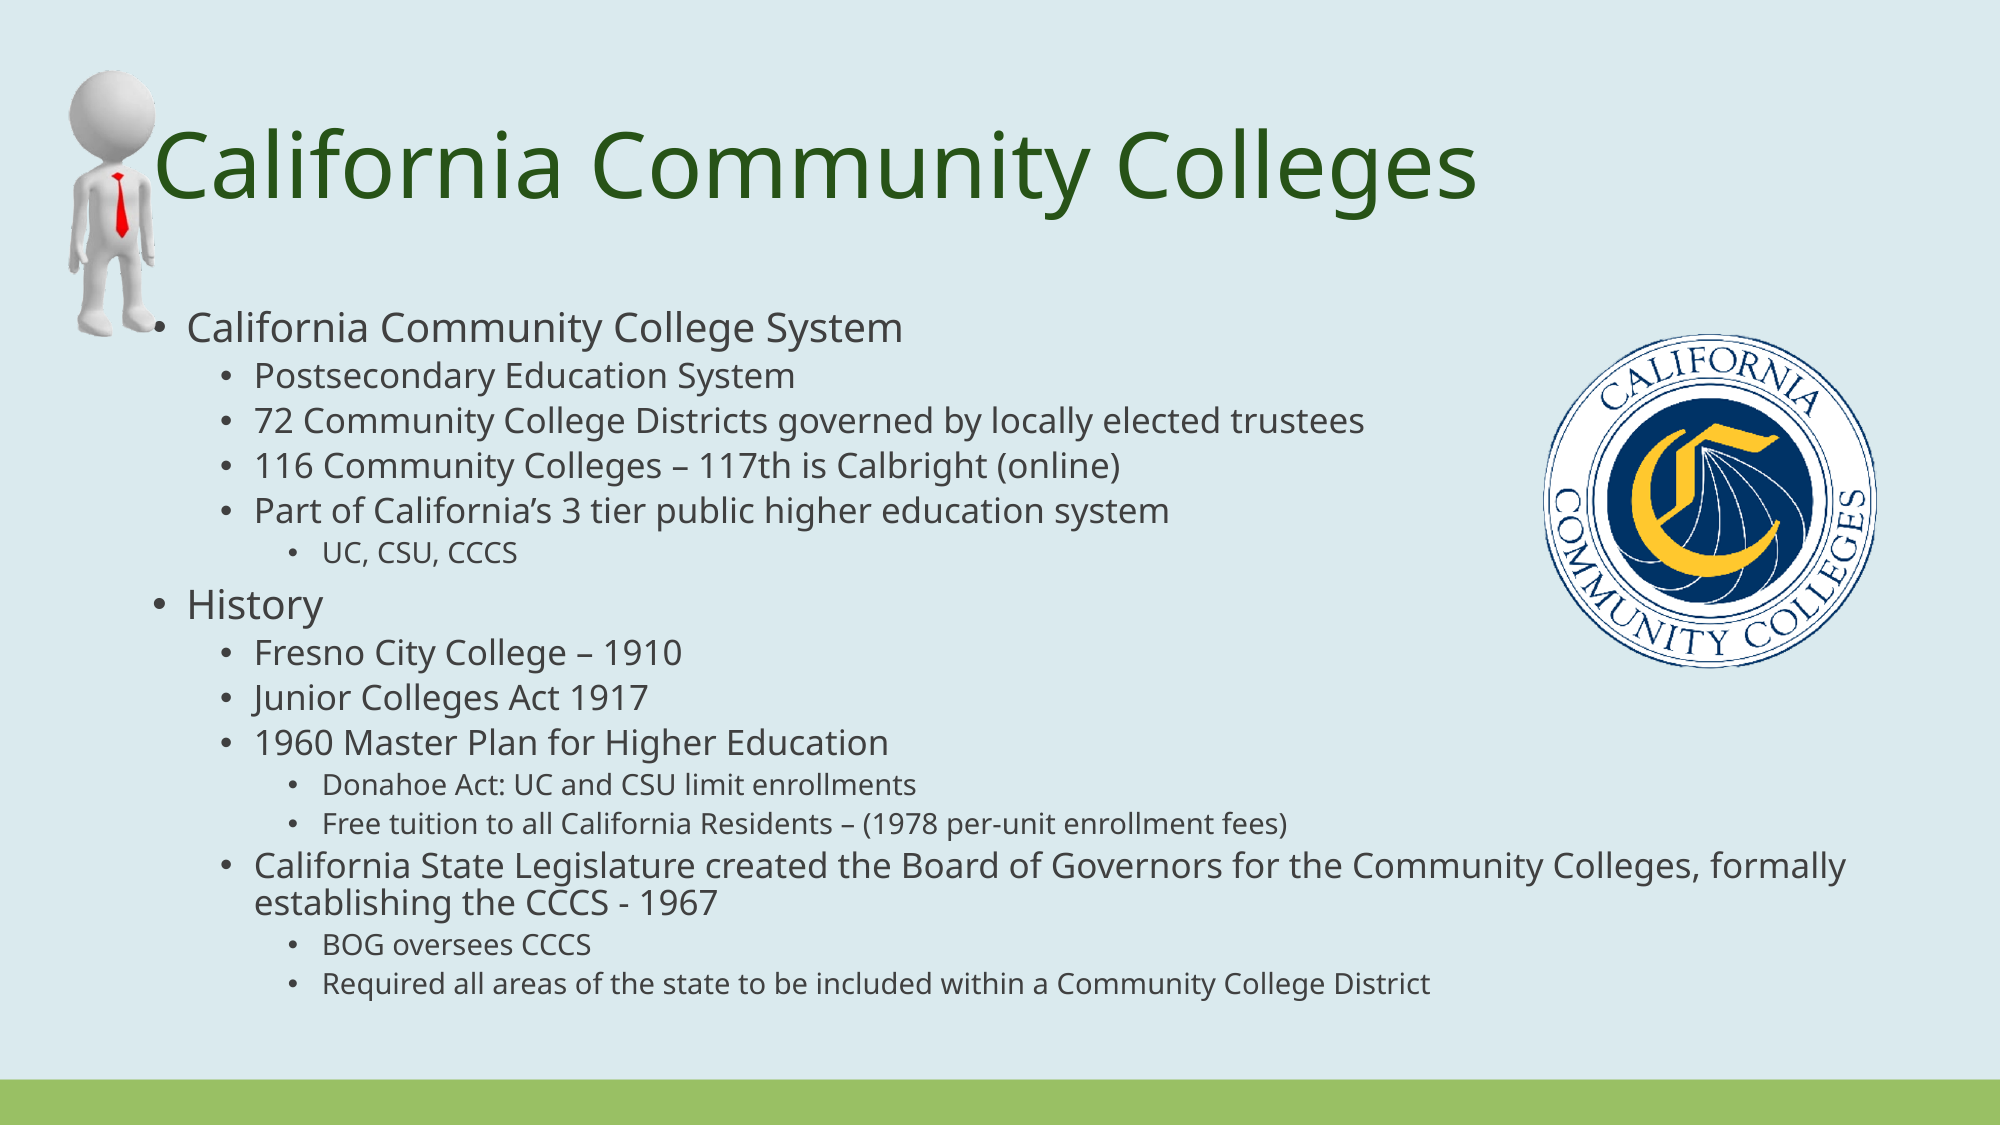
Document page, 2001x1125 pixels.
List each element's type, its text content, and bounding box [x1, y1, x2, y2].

text_box [0, 1078, 2000, 1125]
picture [0, 54, 375, 350]
list California Community College System Postsecondary Education System 72 Community College Districts governed by locally elected trustees 116 Community Colleges – 117th is Calbright (online) Part of California’s 3 tier public higher education system UC, CSU, CCCS History Fresno City College – 1910 Junior Colleges Act 1917 1960 Master Plan for Higher Education Donahoe Act: UC and CSU limit enrollments Free tuition to all California Residents – (1978 per-unit enrollment fees) California State Legislature created the Board of Governors for the Community Colleges, formally establishing the CCCS - 1967 BOG oversees CCCS Required all areas of the state to be included within a Community College District [137, 299, 1863, 1014]
title California Community Colleges [375, 59, 1863, 278]
picture [1540, 332, 1878, 670]
